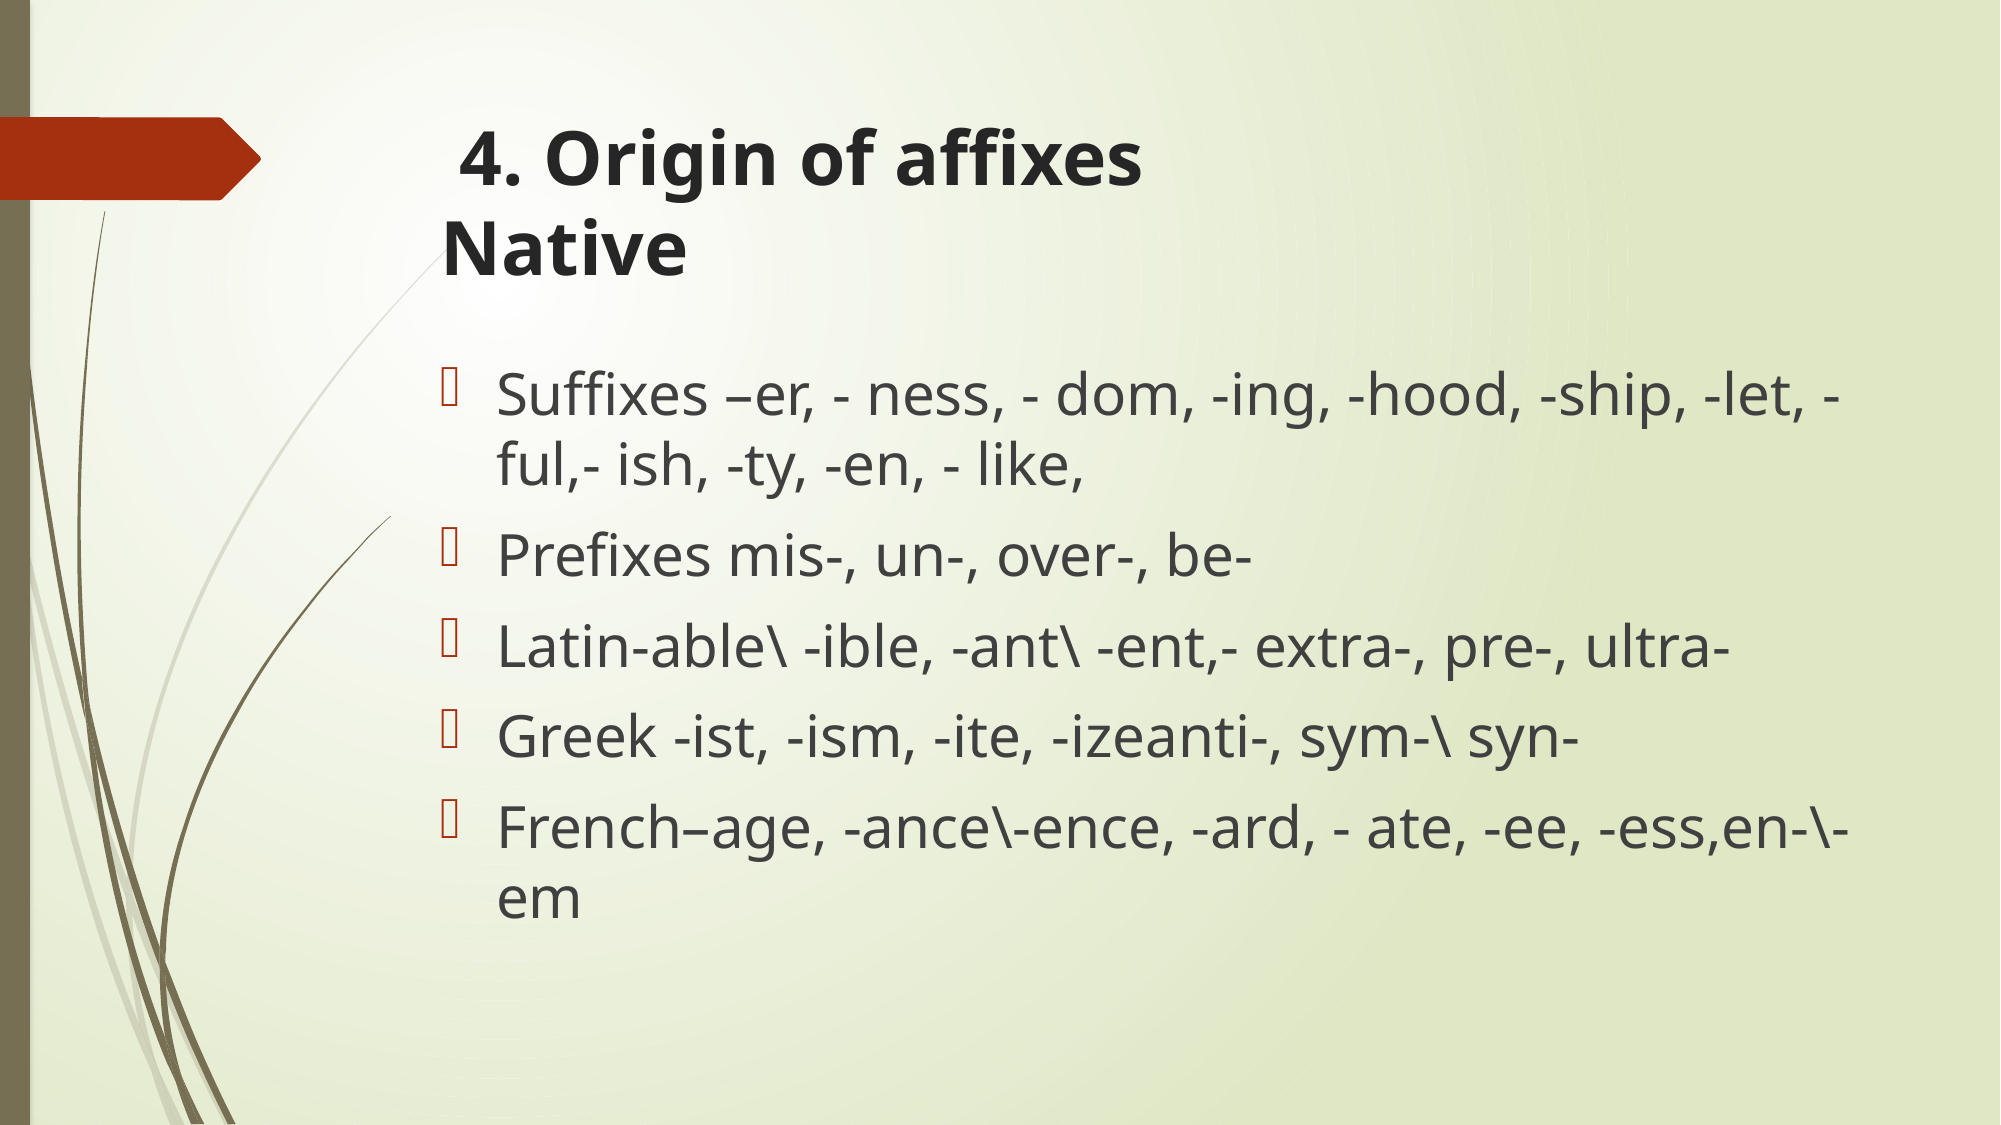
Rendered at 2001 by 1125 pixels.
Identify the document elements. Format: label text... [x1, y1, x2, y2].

list Suffixes –er, - ness, - dom, -ing, -hood, -ship, -let, -ful,- ish, -ty, -en, - like, Prefixes mis-, un-, over-, be- Latin-able\ -ible, -ant\ -ent,- extra-, pre-, ultra- Greek -ist, -ism, -ite, -izeanti-, sym-\ syn- French–age, -ance\-ence, -ard, - ate, -ee, -ess,en-\-em [424, 350, 1888, 970]
title 4. Origin of affixes Native [425, 102, 1888, 313]
